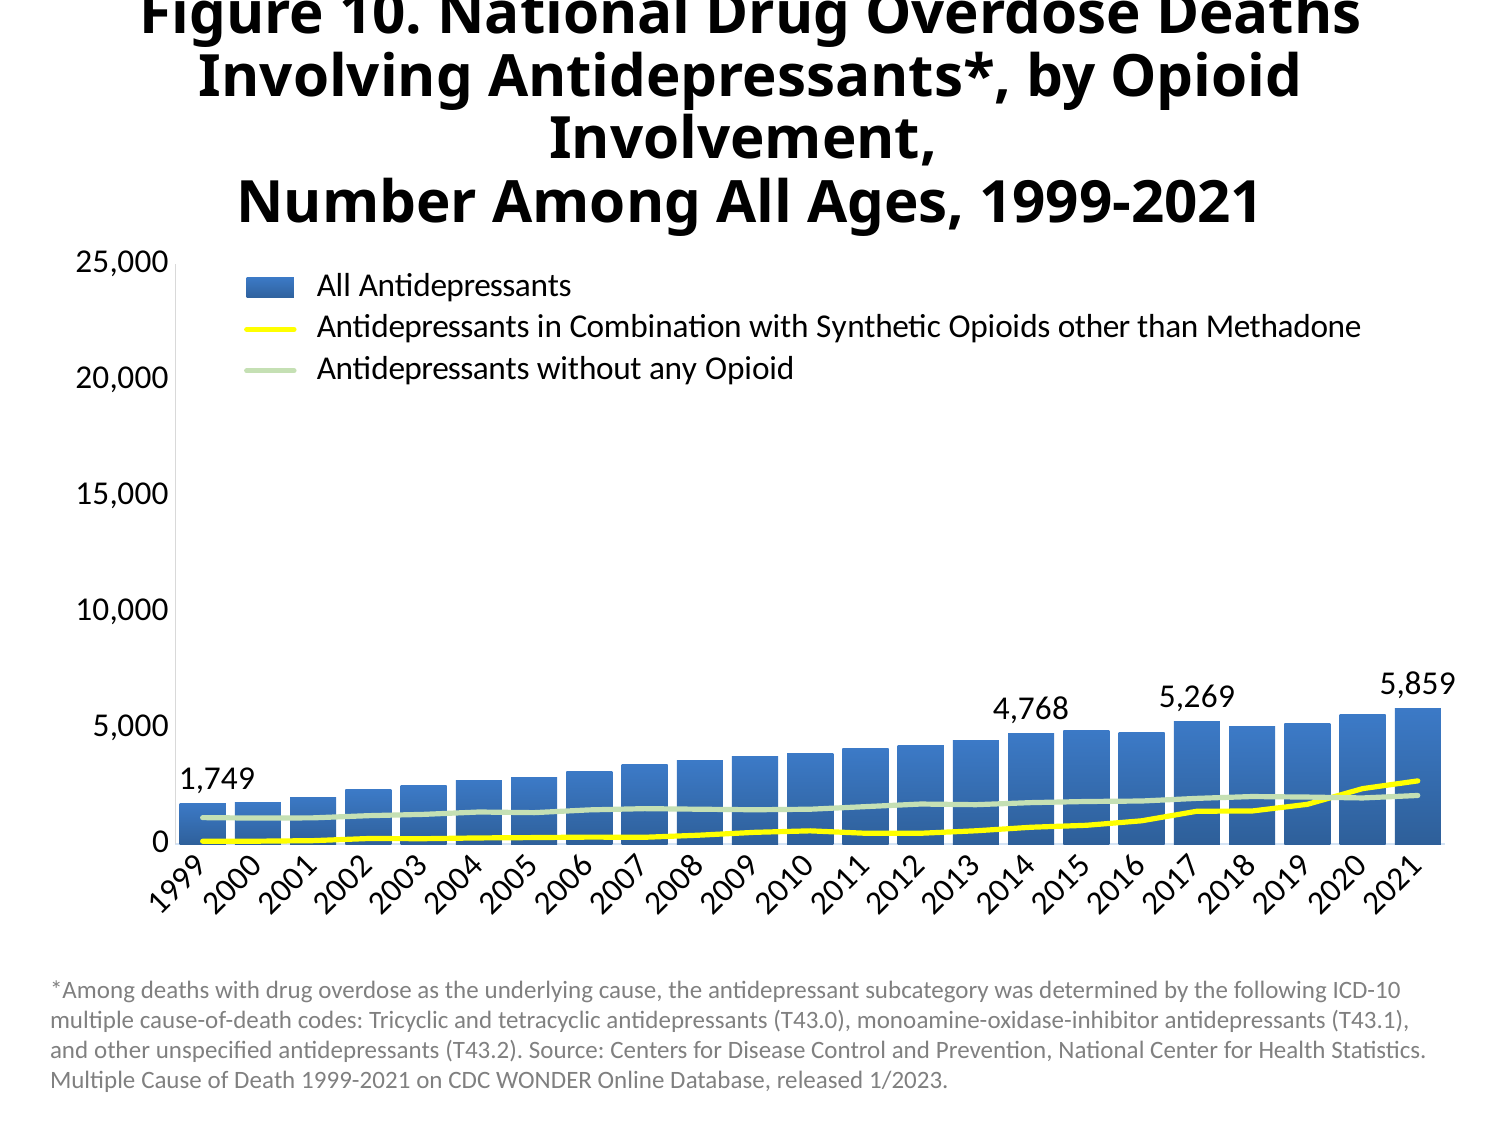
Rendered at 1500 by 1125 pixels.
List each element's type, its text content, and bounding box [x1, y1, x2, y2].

title Figure 10. National Drug Overdose Deaths Involving Antidepressants*, by Opioid Involvement, Number Among All Ages, 1999-2021 [20, 0, 1481, 218]
chart [35, 239, 1466, 954]
text_box *Among deaths with drug overdose as the underlying cause, the antidepressant subcategory was determined by the following ICD-10 multiple cause-of-death codes: Tricyclic and tetracyclic antidepressants (T43.0), monoamine-oxidase-inhibitor antidepressants (T43.1), and other unspecified antidepressants (T43.2). Source: Centers for Disease Control and Prevention, National Center for Health Statistics. Multiple Cause of Death 1999-2021 on CDC WONDER Online Database, released 1/2023. [35, 966, 1465, 1102]
